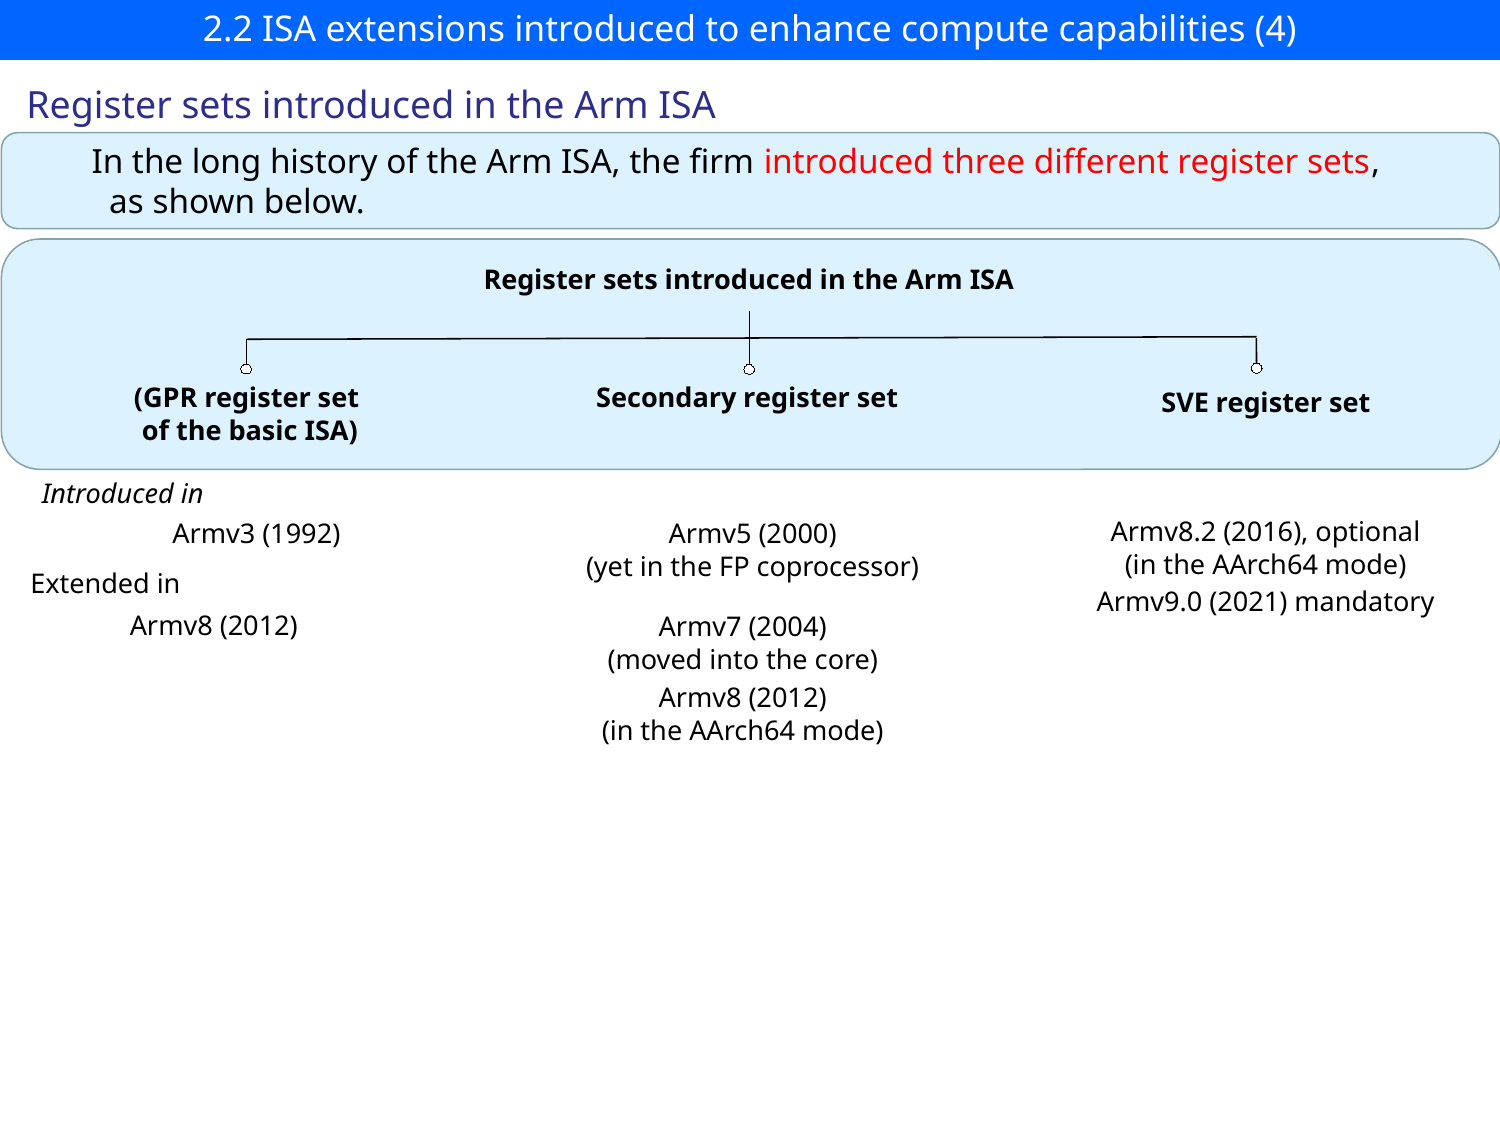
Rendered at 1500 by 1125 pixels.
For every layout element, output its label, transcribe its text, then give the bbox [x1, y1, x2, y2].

text_box (GPR register set of the basic ISA) [119, 373, 382, 453]
text_box In the long history of the Arm ISA, the firm introduced three different register sets, as shown below. [76, 132, 1396, 228]
text_box Secondary register set [574, 373, 913, 421]
text_box Extended in [15, 558, 196, 607]
text_box SVE register set [1146, 378, 1386, 426]
text_box Armv8.2 (2016), optional (in the AArch64 mode) Armv9.0 (2021) mandatory [1081, 507, 1450, 624]
text_box [240, 364, 252, 373]
text_box Armv5 (2000) (yet in the FP coprocessor) [571, 509, 941, 589]
text_box Register sets introduced in the Arm ISA [468, 255, 1029, 303]
text_box Armv3 (1992) [157, 509, 356, 557]
text_box Register sets introduced in the Arm ISA [11, 73, 1235, 133]
text_box Armv8 (2012) [114, 600, 320, 648]
text_box [743, 364, 755, 373]
text_box Armv7 (2004) (moved into the core) Armv8 (2012) (in the AArch64 mode) [586, 602, 899, 754]
text_box [1, 132, 1500, 229]
text_box [1251, 363, 1263, 374]
title 2.2 ISA extensions introduced to enhance compute capabilities (4) [0, 0, 1500, 60]
text_box [1, 238, 1500, 470]
text_box Introduced in [27, 469, 219, 517]
